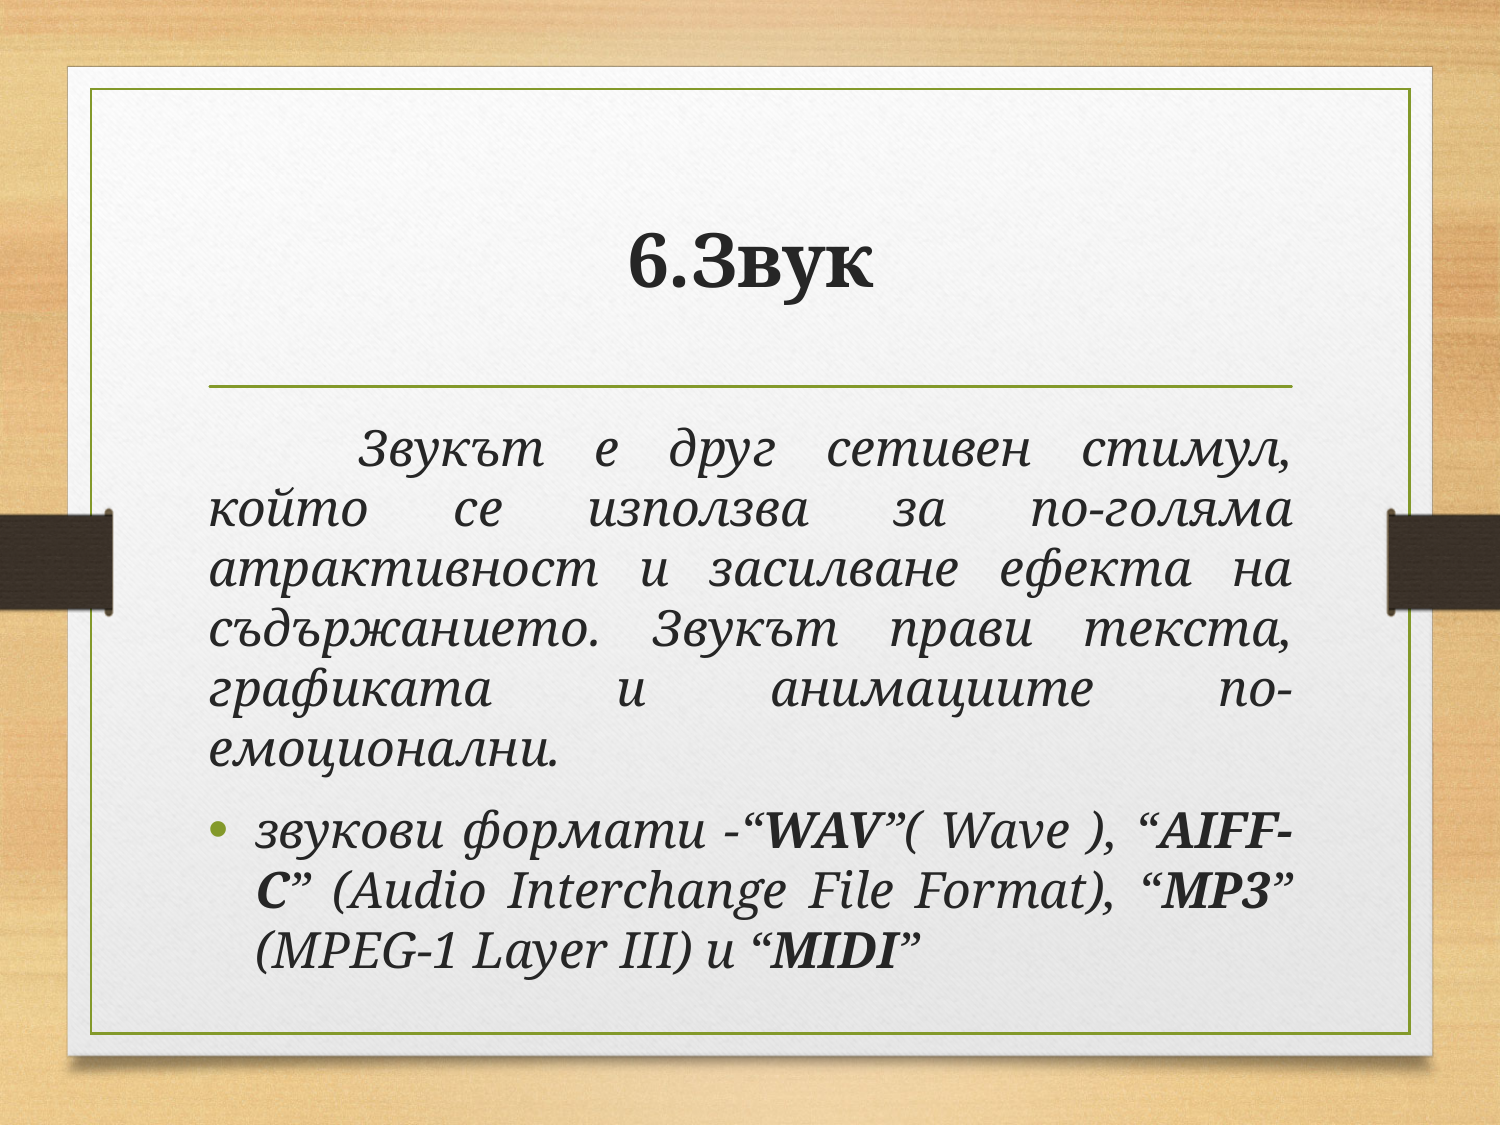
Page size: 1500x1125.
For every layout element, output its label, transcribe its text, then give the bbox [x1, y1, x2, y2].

title 6.Звук [193, 150, 1309, 365]
list Звукът е друг сетивен стимул, който се използва за по-голяма атрактивност и засилване ефекта на съдържанието. Звукът прави текста, графиката и анимациите по-емоционални. звукови формати -“WAV”( Wave ), “AIFF-C” (Audio Interchange File Format), “MP3” (MPEG-1 Layer III) и “MIDI” [193, 408, 1309, 974]
picture [0, 0, 1500, 1125]
